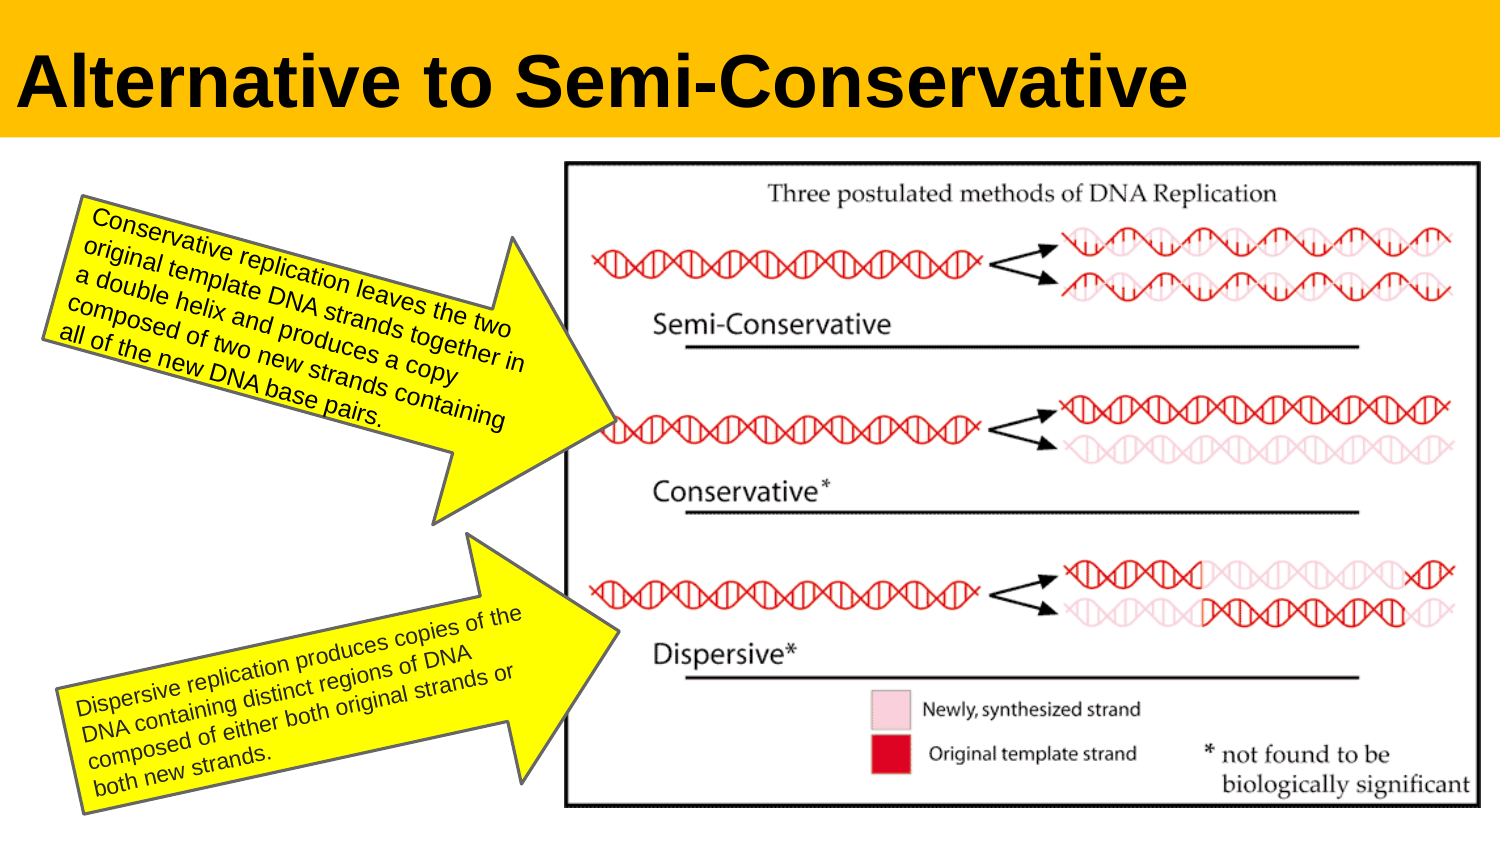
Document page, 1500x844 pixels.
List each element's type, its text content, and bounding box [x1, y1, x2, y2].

text_box Dispersive replication produces copies of the DNA containing distinct regions of DNA composed of either both original strands or both new strands. [56, 533, 559, 815]
title Alternative to Semi-Conservative [0, 0, 1500, 138]
picture [564, 161, 1481, 809]
text_box Conservative replication leaves the two original template DNA strands together in a double helix and produces a copy composed of two new strands containing all of the new DNA base pairs. [42, 195, 559, 525]
